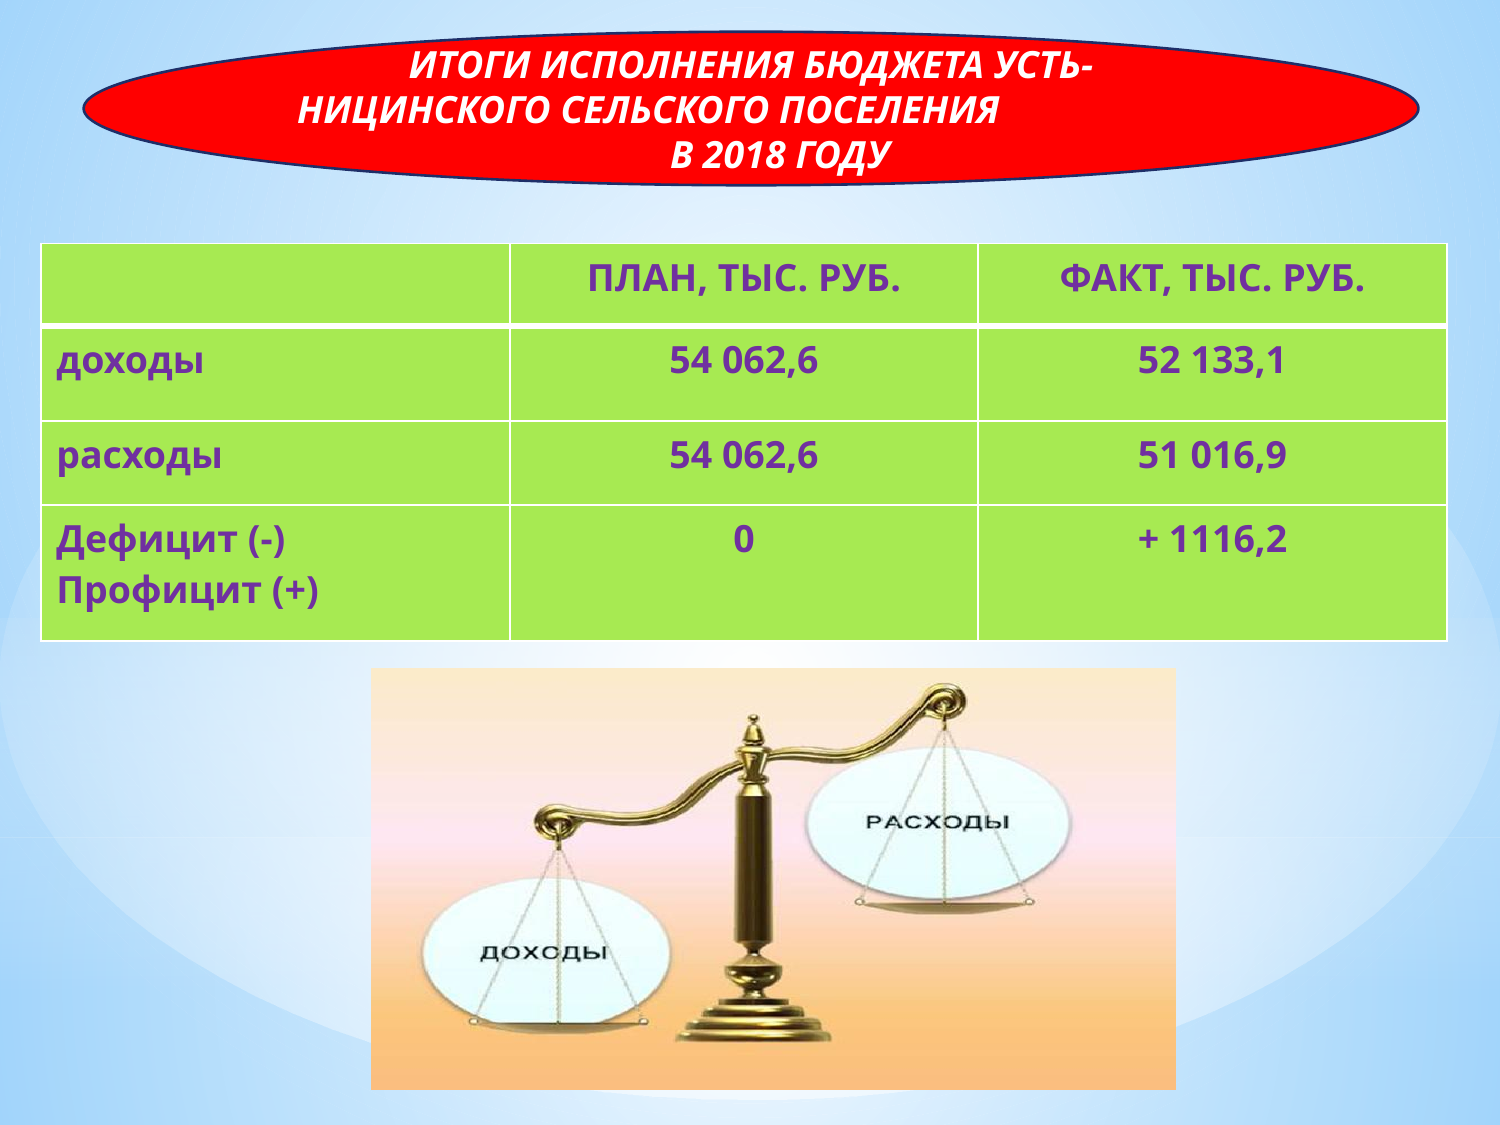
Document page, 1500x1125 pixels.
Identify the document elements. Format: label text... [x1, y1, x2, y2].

table_header [42, 244, 509, 323]
table_header ФАКТ, ТЫС. РУБ. [979, 244, 1446, 323]
table_cell 54 062,6 [511, 422, 977, 504]
table_cell Дефицит (-) Профицит (+) [42, 506, 509, 640]
picture [371, 668, 1176, 1090]
table_cell 52 133,1 [979, 329, 1446, 420]
table_cell расходы [42, 422, 509, 504]
text_box ИТОГИ ИСПОЛНЕНИЯ БЮДЖЕТА УСТЬ- НИЦИНСКОГО СЕЛЬСКОГО ПОСЕЛЕНИЯ В 2018 ГОДУ [82, 30, 1420, 187]
table_cell 51 016,9 [979, 422, 1446, 504]
table_cell 54 062,6 [511, 329, 977, 420]
table_cell 0 [511, 506, 977, 640]
table_header ПЛАН, ТЫС. РУБ. [511, 244, 977, 323]
table_cell доходы [42, 329, 509, 420]
table_cell + 1116,2 [979, 506, 1446, 640]
